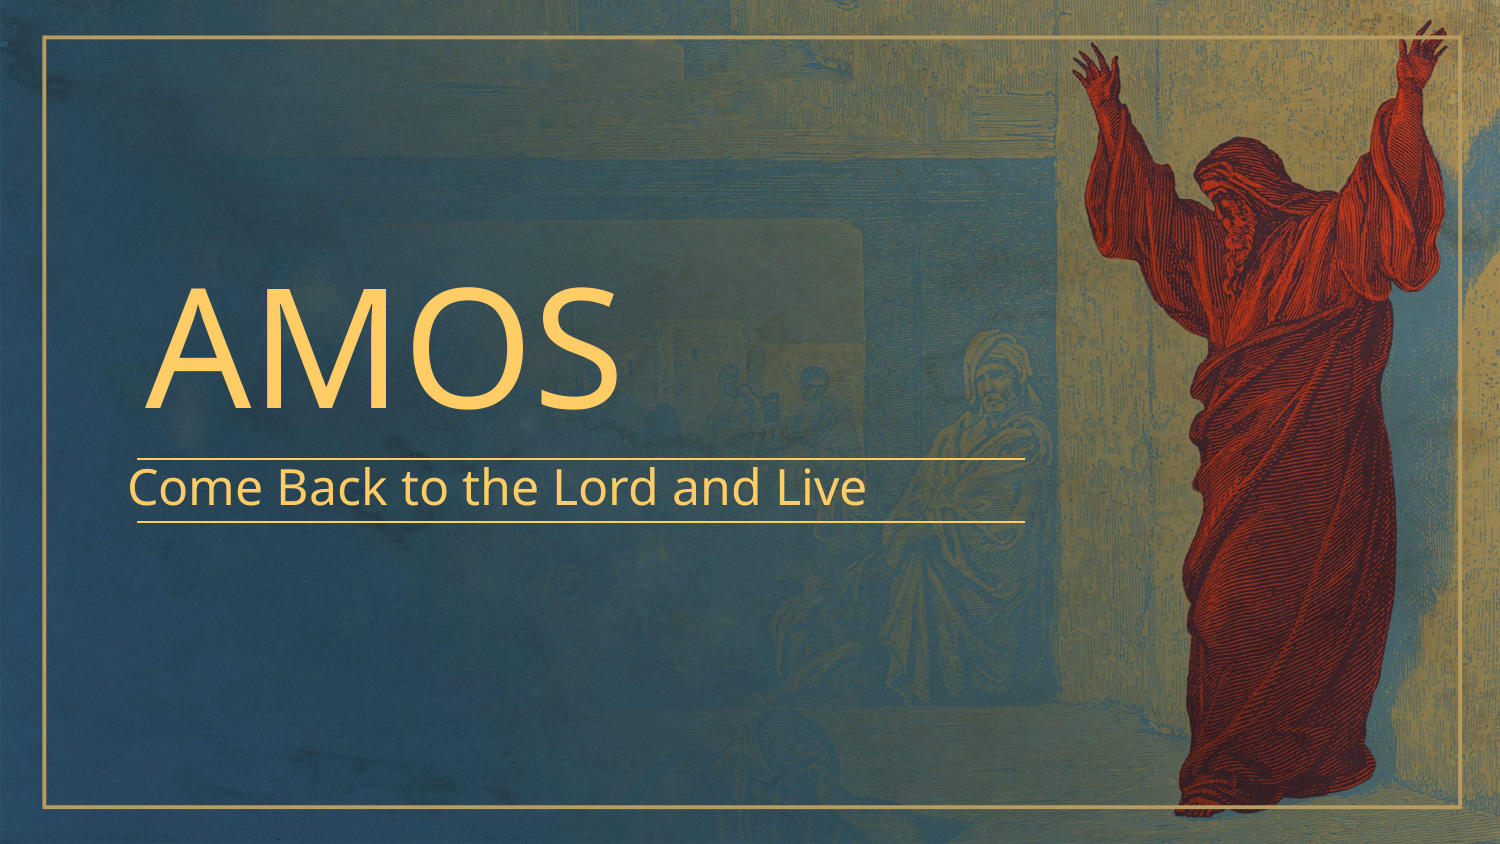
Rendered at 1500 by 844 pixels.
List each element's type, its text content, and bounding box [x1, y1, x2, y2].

text_box AMOS [130, 234, 1056, 449]
picture [0, 0, 1500, 844]
text_box Come Back to the Lord and Live [112, 448, 1200, 524]
